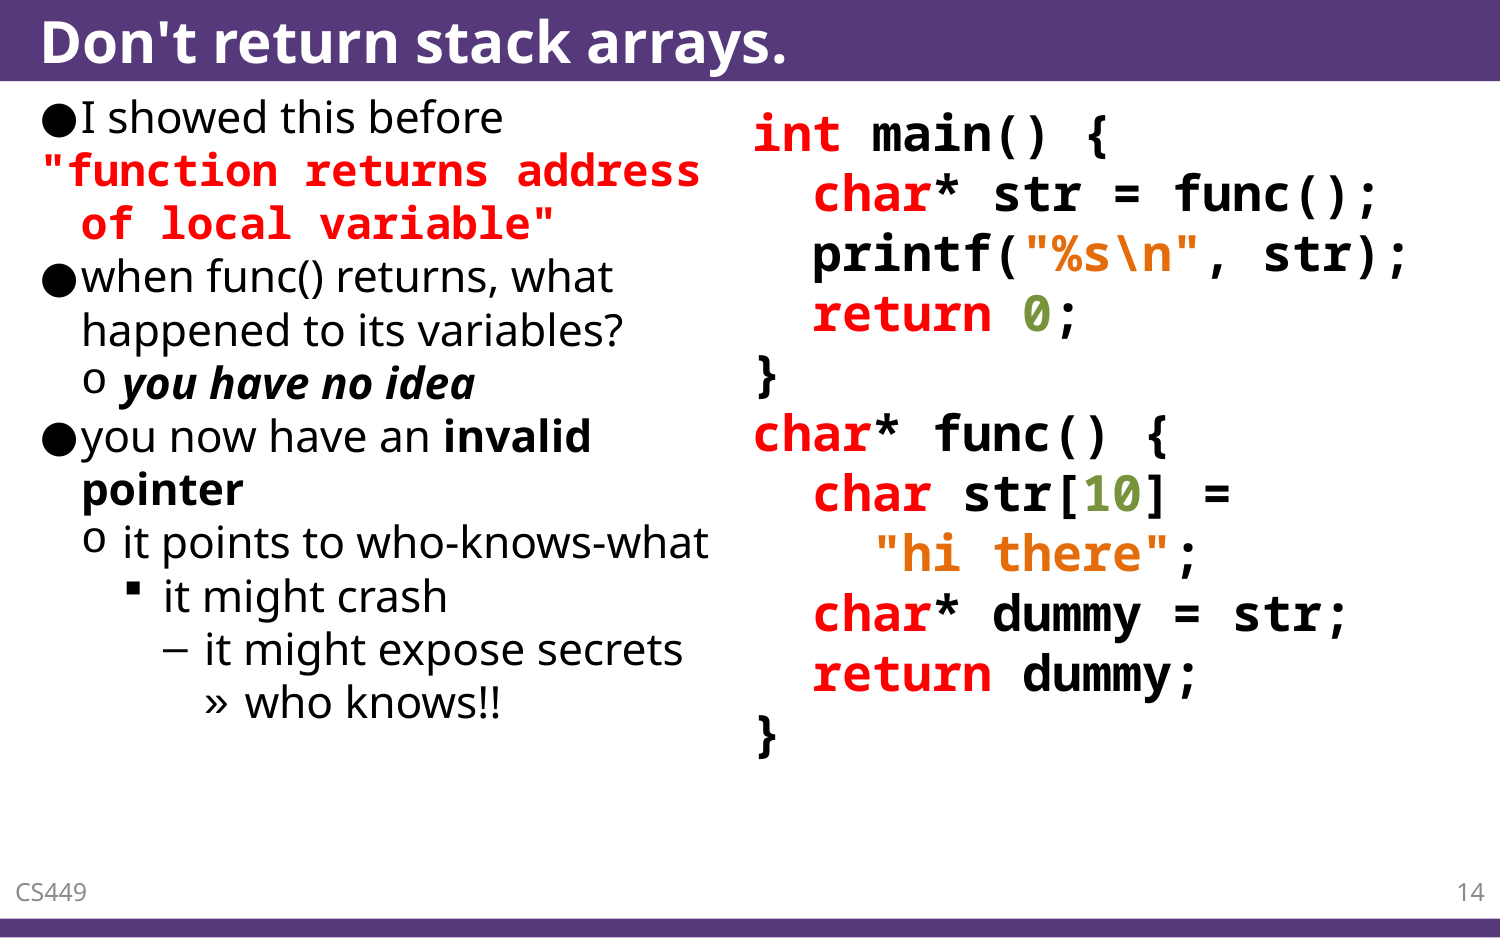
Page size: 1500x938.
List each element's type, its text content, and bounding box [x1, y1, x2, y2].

footer CS449 [0, 868, 200, 919]
title Don't return stack arrays. [24, 0, 1500, 82]
text_box int main() { char* str = func(); printf("%s\n", str); return 0; } char* func() { char str[10] = "hi there"; char* dummy = str; return dummy; } [737, 93, 1488, 769]
slide_number 14 [1387, 868, 1500, 919]
list I showed this before "function returns address of local variable" when func() returns, what happened to its variables? you have no idea you now have an invalid pointer it points to who-knows-what it might crash it might expose secrets who knows!! [24, 81, 738, 832]
